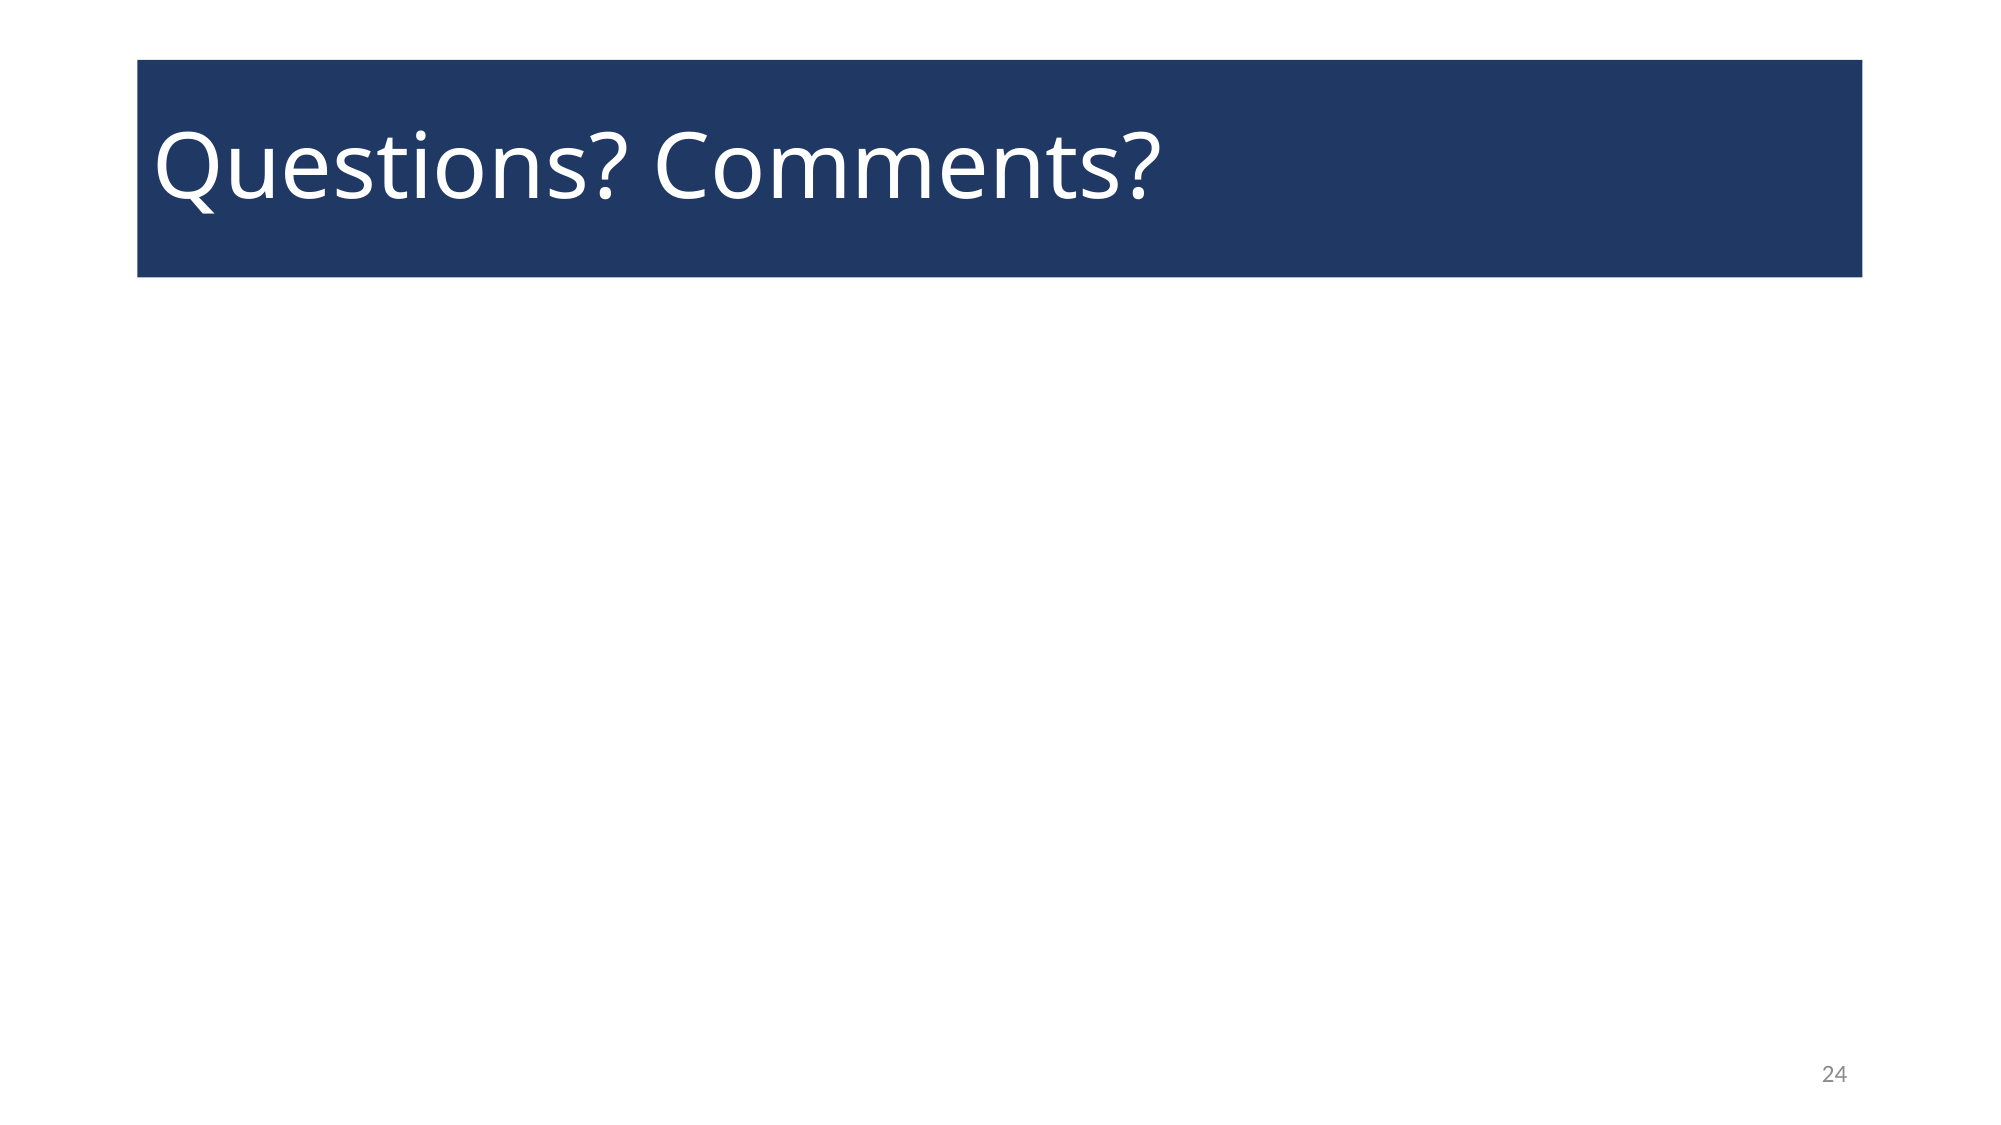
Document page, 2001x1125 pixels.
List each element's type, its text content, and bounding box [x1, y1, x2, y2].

title Questions? Comments? [137, 59, 1863, 278]
slide_number 24 [1412, 1042, 1863, 1103]
